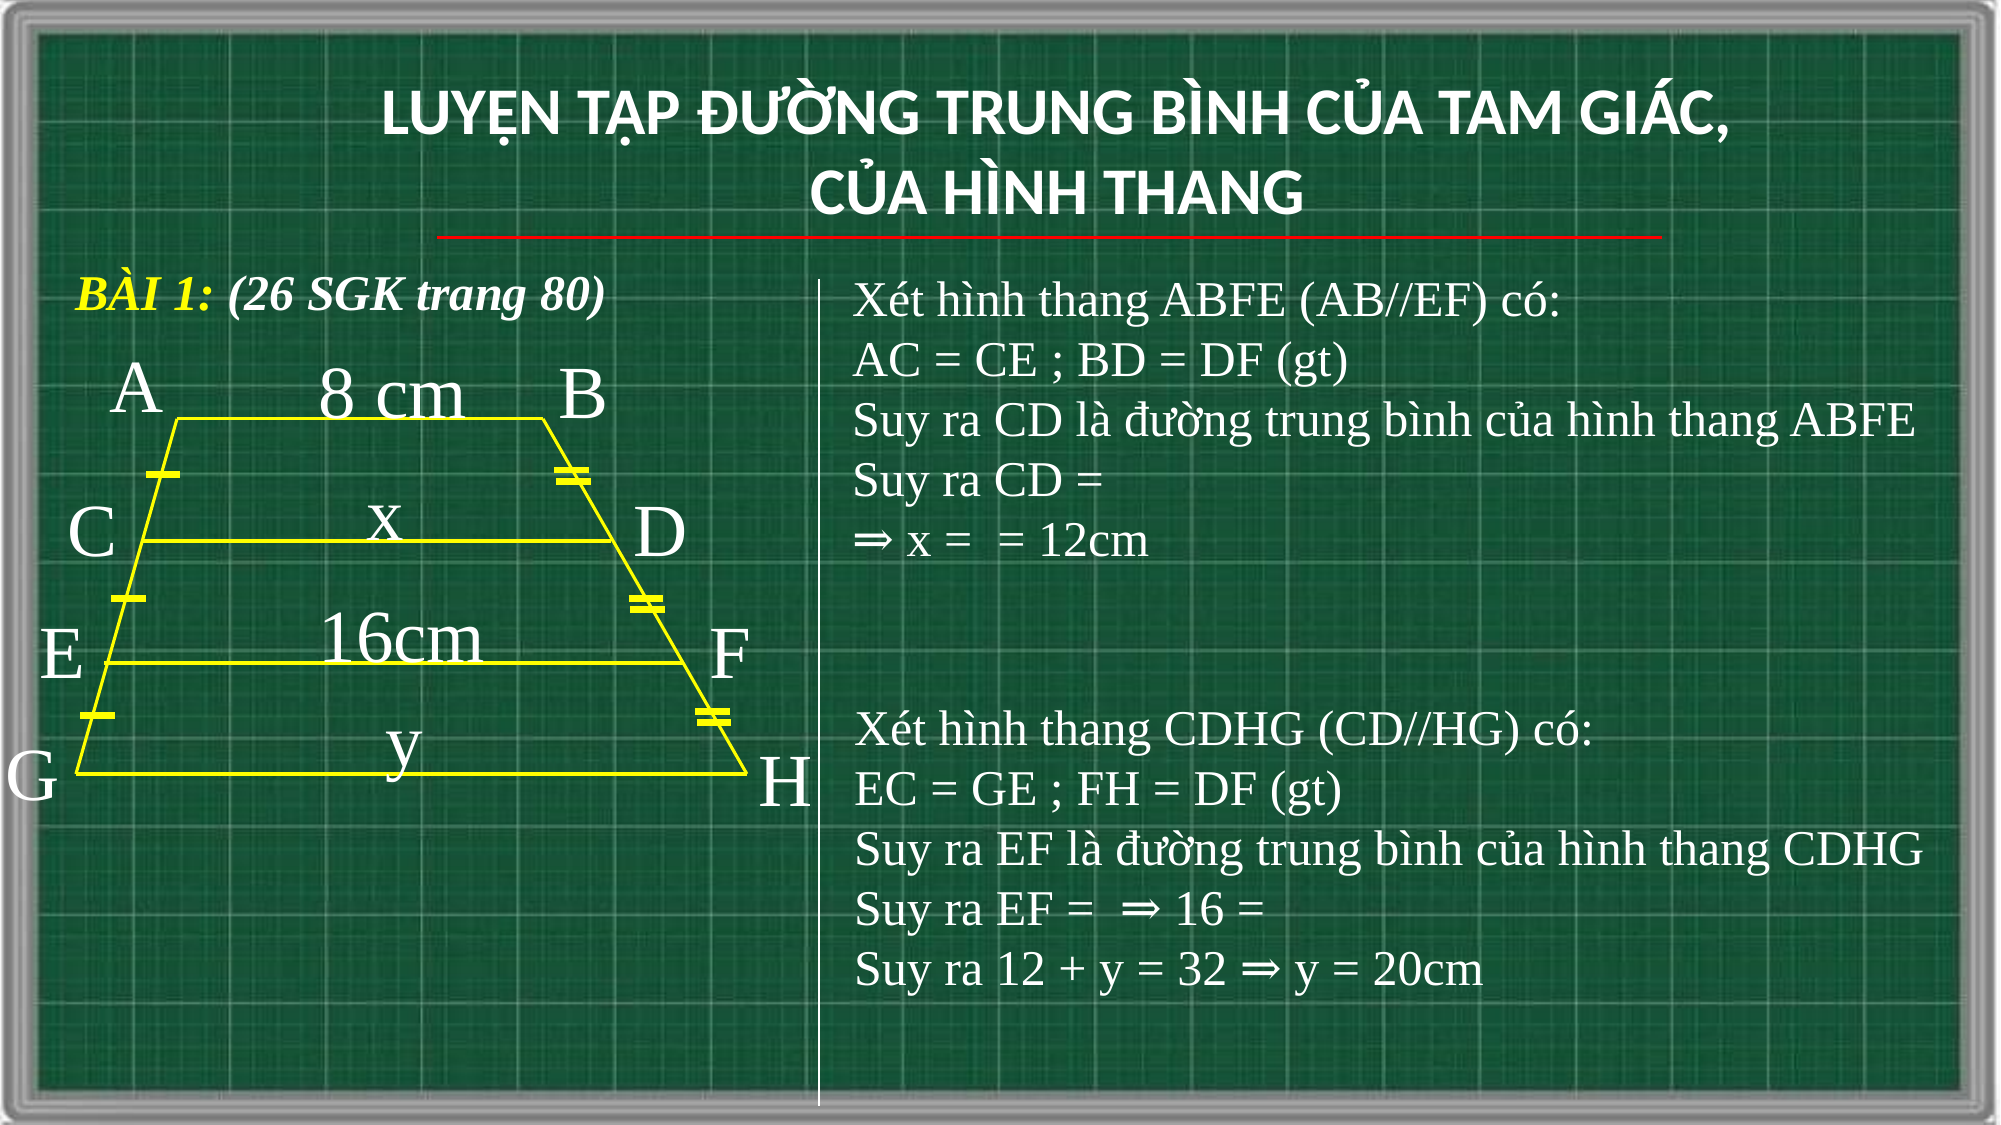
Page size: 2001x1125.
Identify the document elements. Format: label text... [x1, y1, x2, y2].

picture [0, 0, 2001, 1125]
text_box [0, 330, 818, 819]
text_box BÀI 1: (26 SGK trang 80) [60, 200, 875, 389]
text_box LUYỆN TẬP ĐƯỜNG TRUNG BÌNH CỦA TAM GIÁC, CỦA HÌNH THANG [366, 60, 1749, 236]
